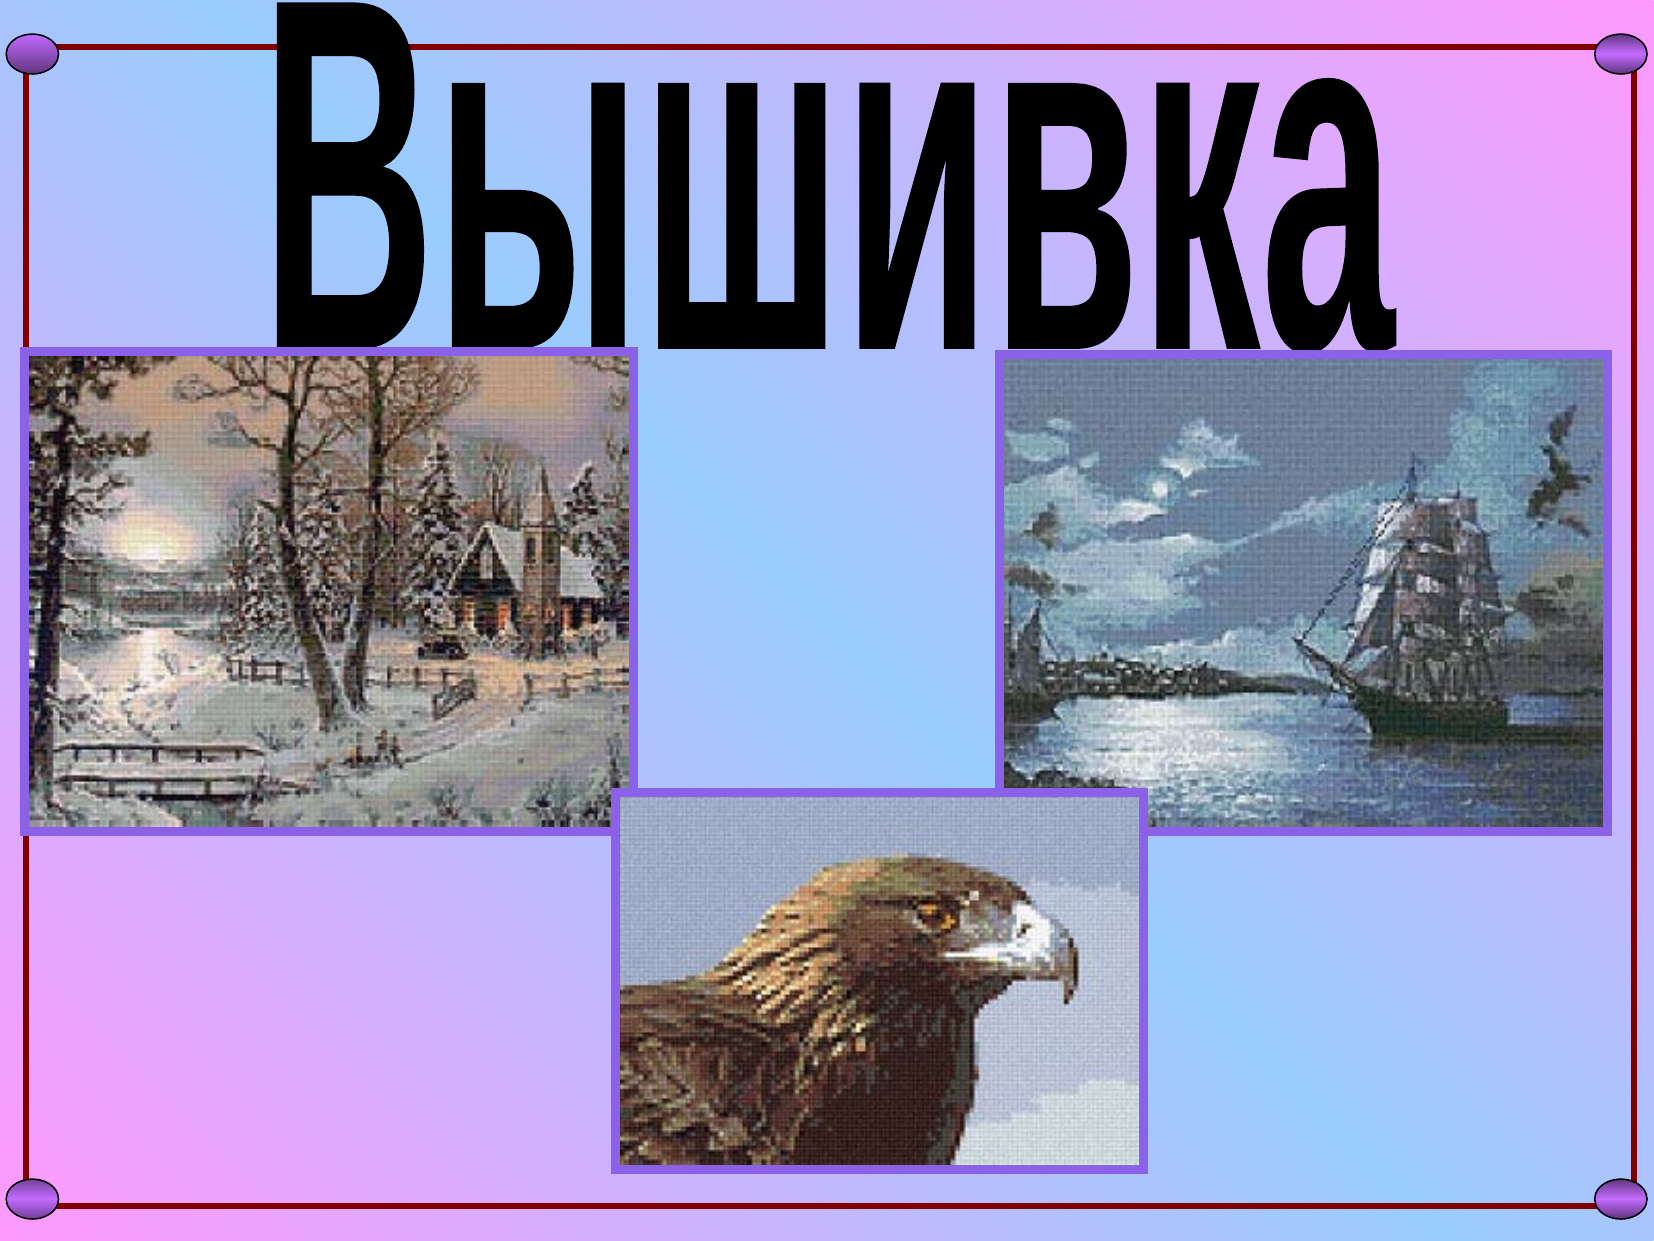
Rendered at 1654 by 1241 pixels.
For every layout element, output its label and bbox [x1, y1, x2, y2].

text_box [1594, 1179, 1648, 1220]
text_box [25, 47, 1634, 1206]
text_box [6, 1179, 59, 1220]
text_box [1594, 34, 1648, 74]
text_box [6, 34, 59, 74]
picture [29, 355, 1604, 1166]
